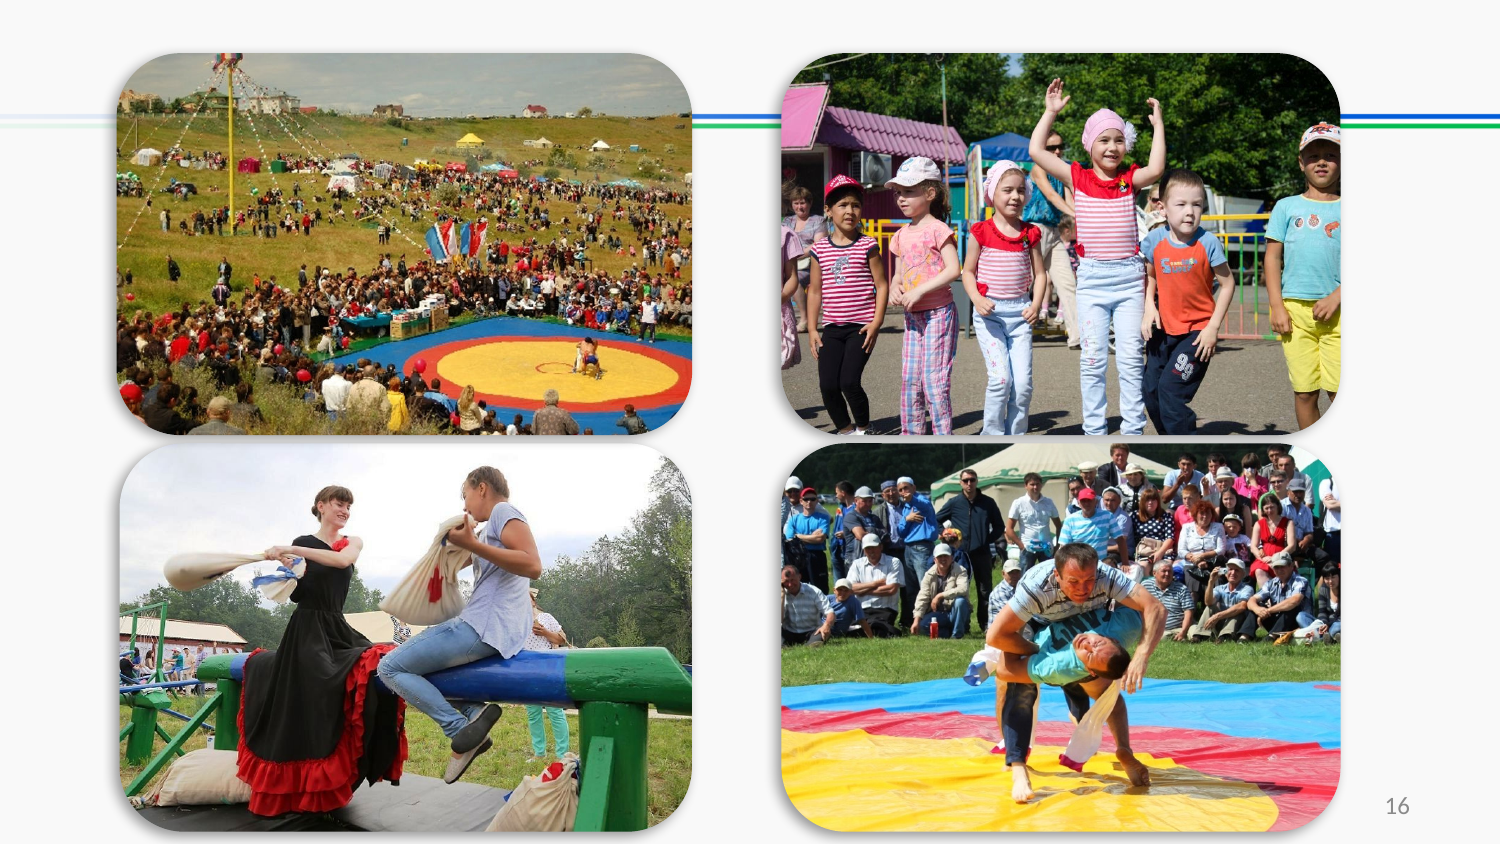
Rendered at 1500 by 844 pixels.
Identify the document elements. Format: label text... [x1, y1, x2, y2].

picture [0, 0, 1500, 844]
slide_number 16 [1344, 782, 1425, 827]
